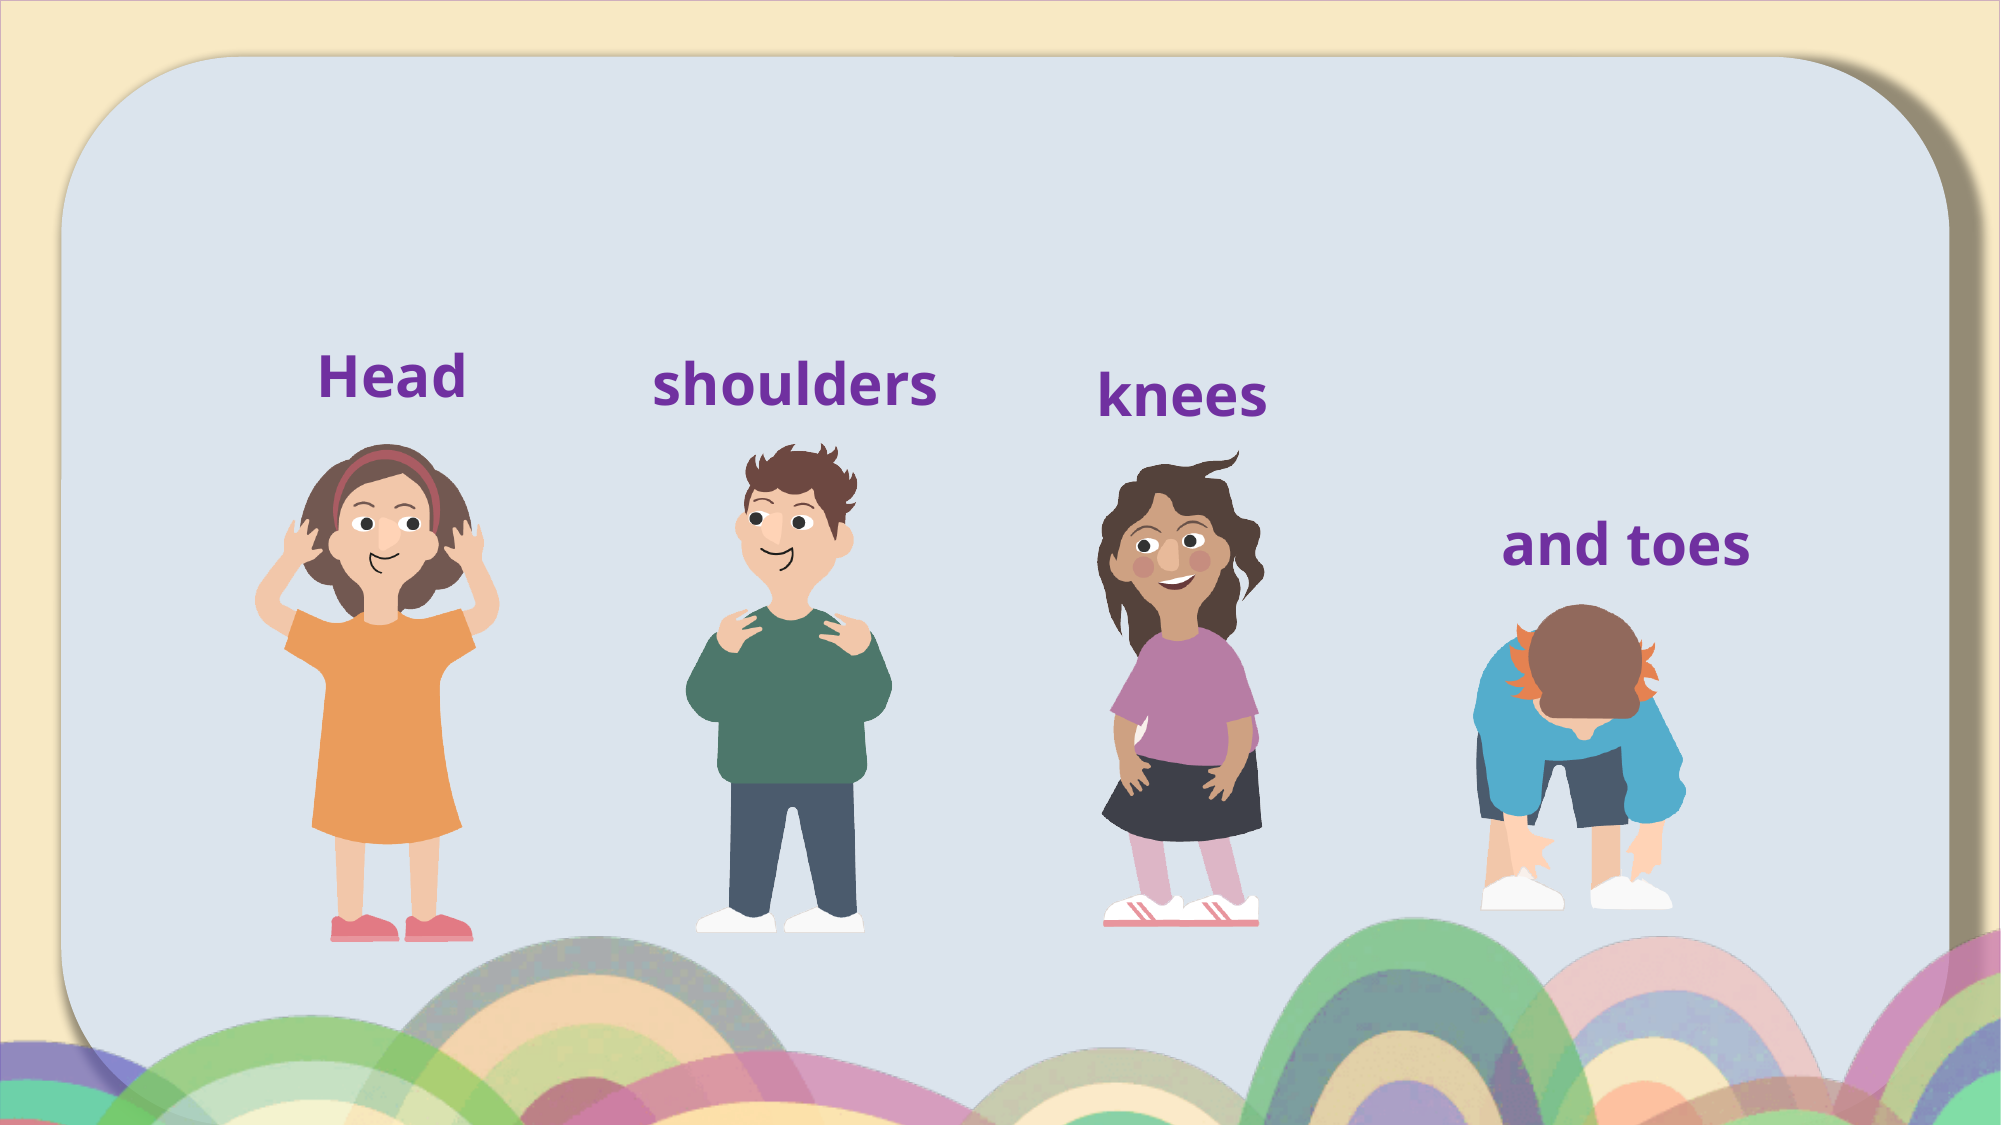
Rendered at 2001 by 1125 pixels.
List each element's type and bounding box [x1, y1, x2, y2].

text_box [1440, 500, 1750, 931]
text_box [660, 339, 932, 949]
text_box [0, 0, 2000, 1125]
text_box [241, 331, 513, 964]
text_box [1079, 350, 1285, 942]
